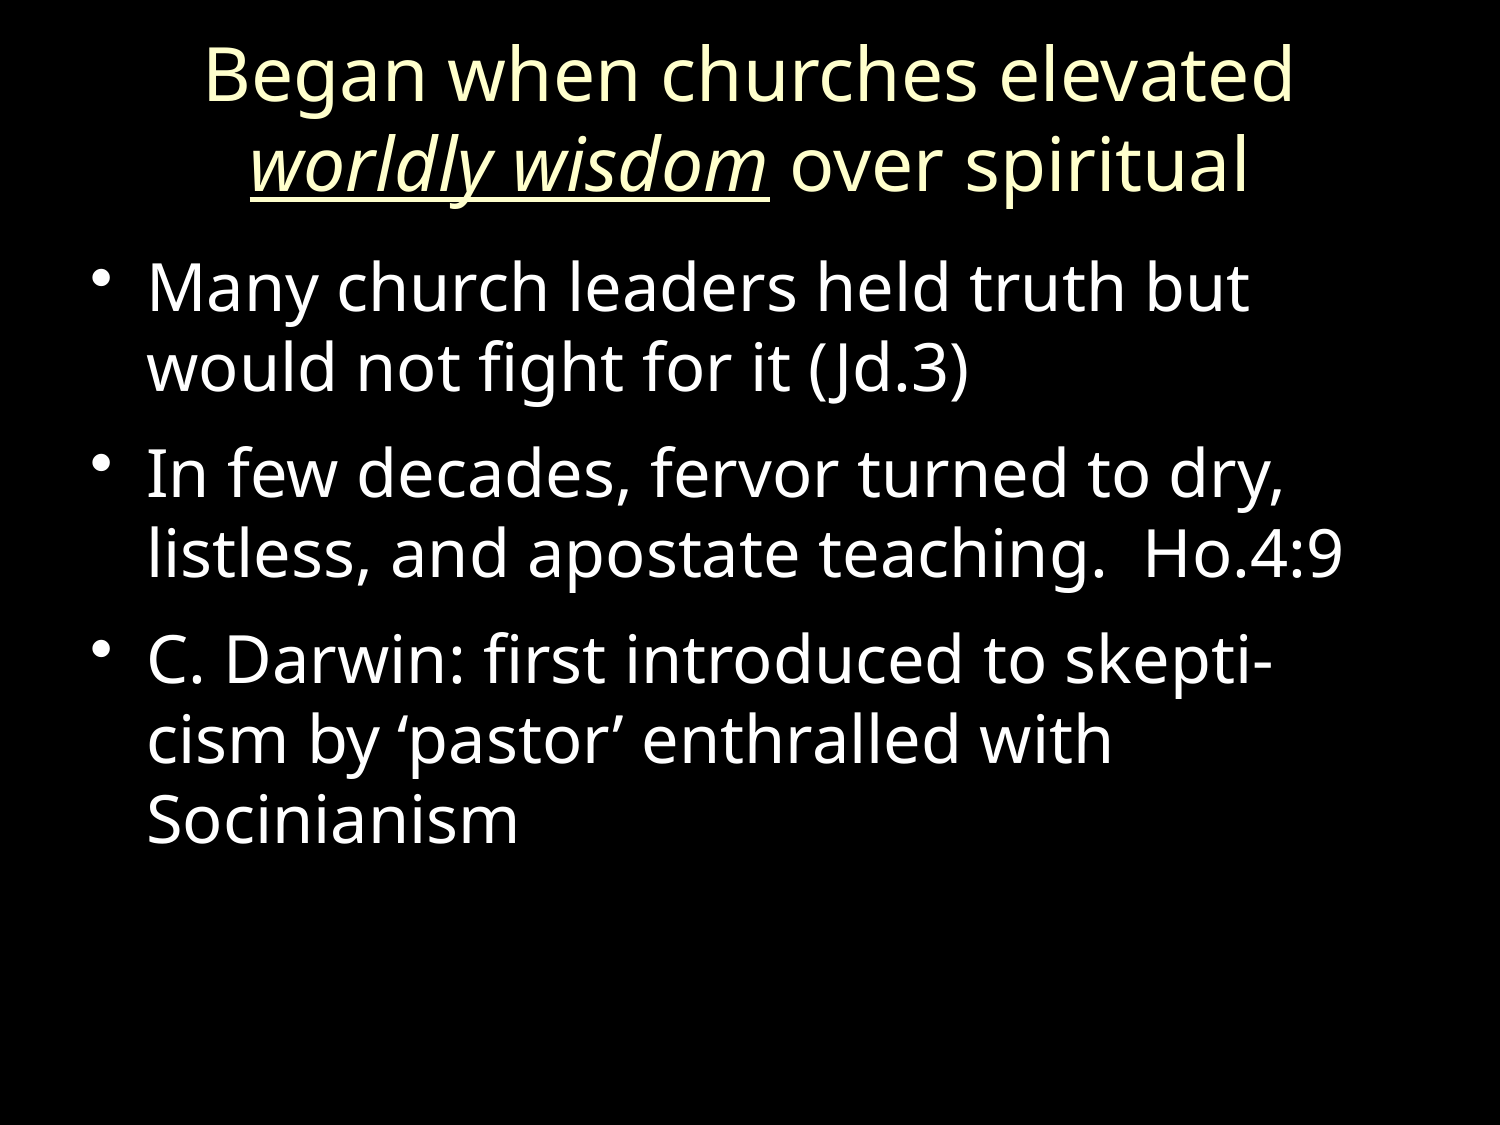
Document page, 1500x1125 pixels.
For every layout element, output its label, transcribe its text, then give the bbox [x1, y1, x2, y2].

list Many church leaders held truth but would not fight for it (Jd.3) In few decades, fervor turned to dry, listless, and apostate teaching. Ho.4:9 C. Darwin: first introduced to skepti-cism by ‘pastor’ enthralled with Socinianism [75, 237, 1425, 1043]
title Began when churches elevated worldly wisdom over spiritual [75, 12, 1425, 221]
